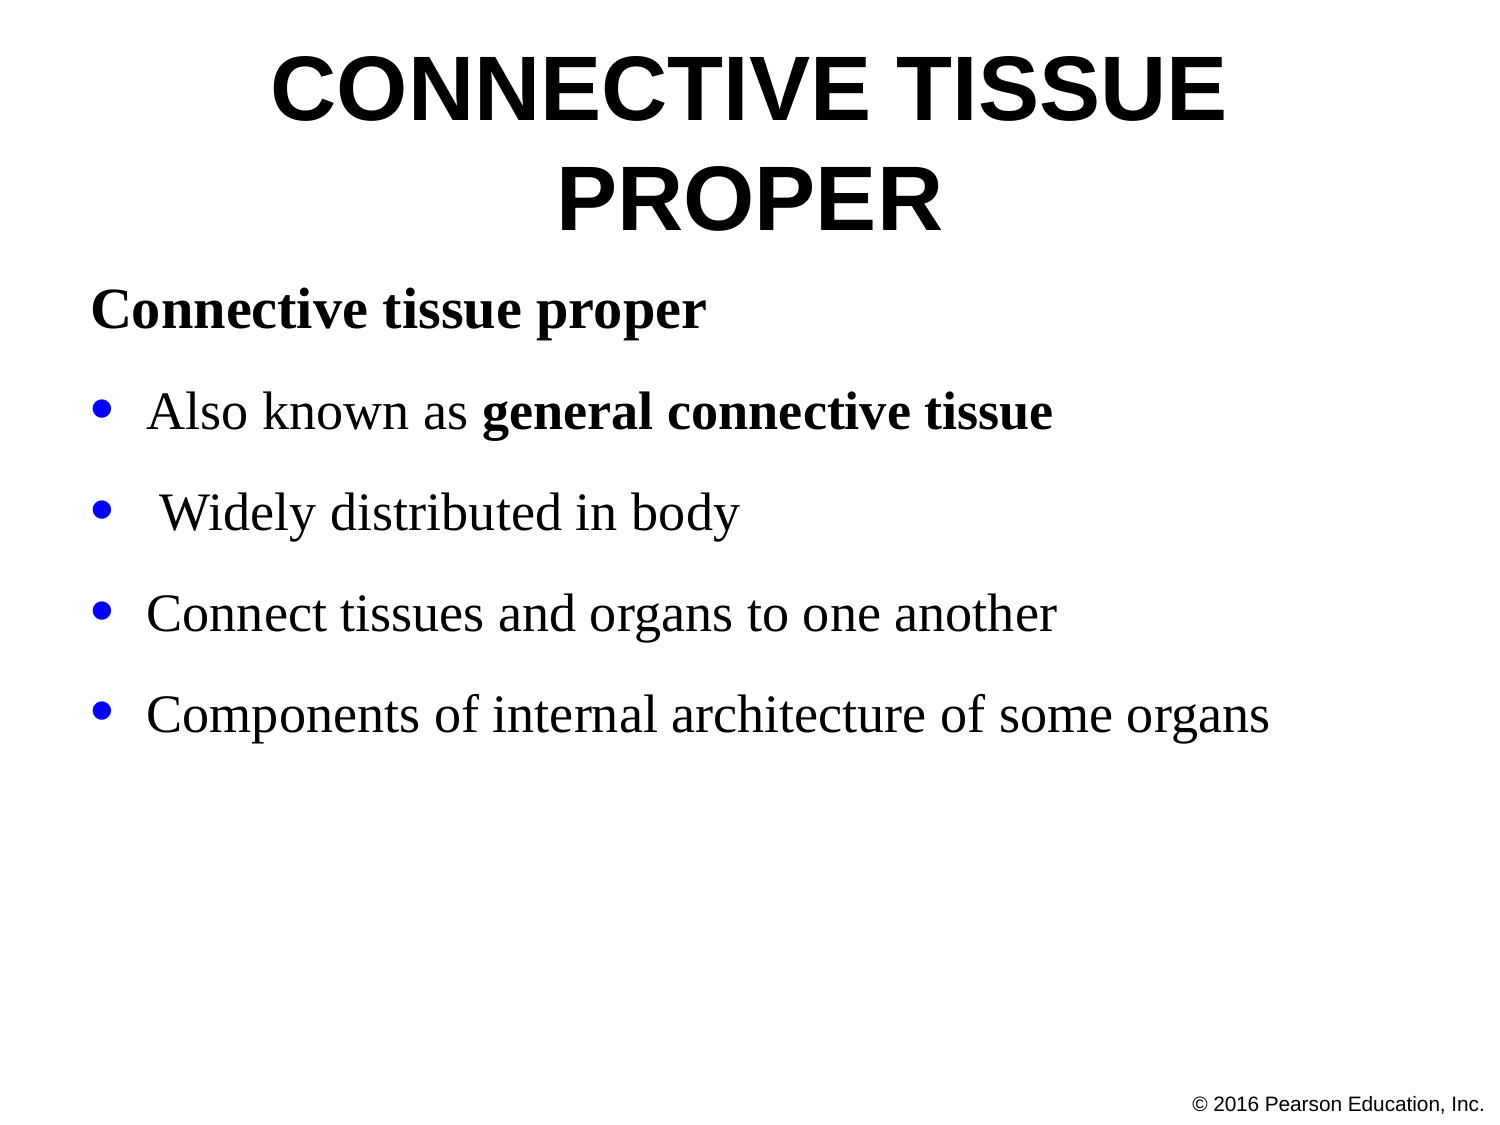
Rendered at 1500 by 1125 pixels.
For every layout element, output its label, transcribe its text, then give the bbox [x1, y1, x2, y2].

list Connective tissue proper Also known as general connective tissue Widely distributed in body Connect tissues and organs to one another Components of internal architecture of some organs [75, 262, 1425, 1043]
footer © 2016 Pearson Education, Inc. [1025, 1082, 1500, 1124]
title Connective Tissue Proper [75, 45, 1425, 233]
